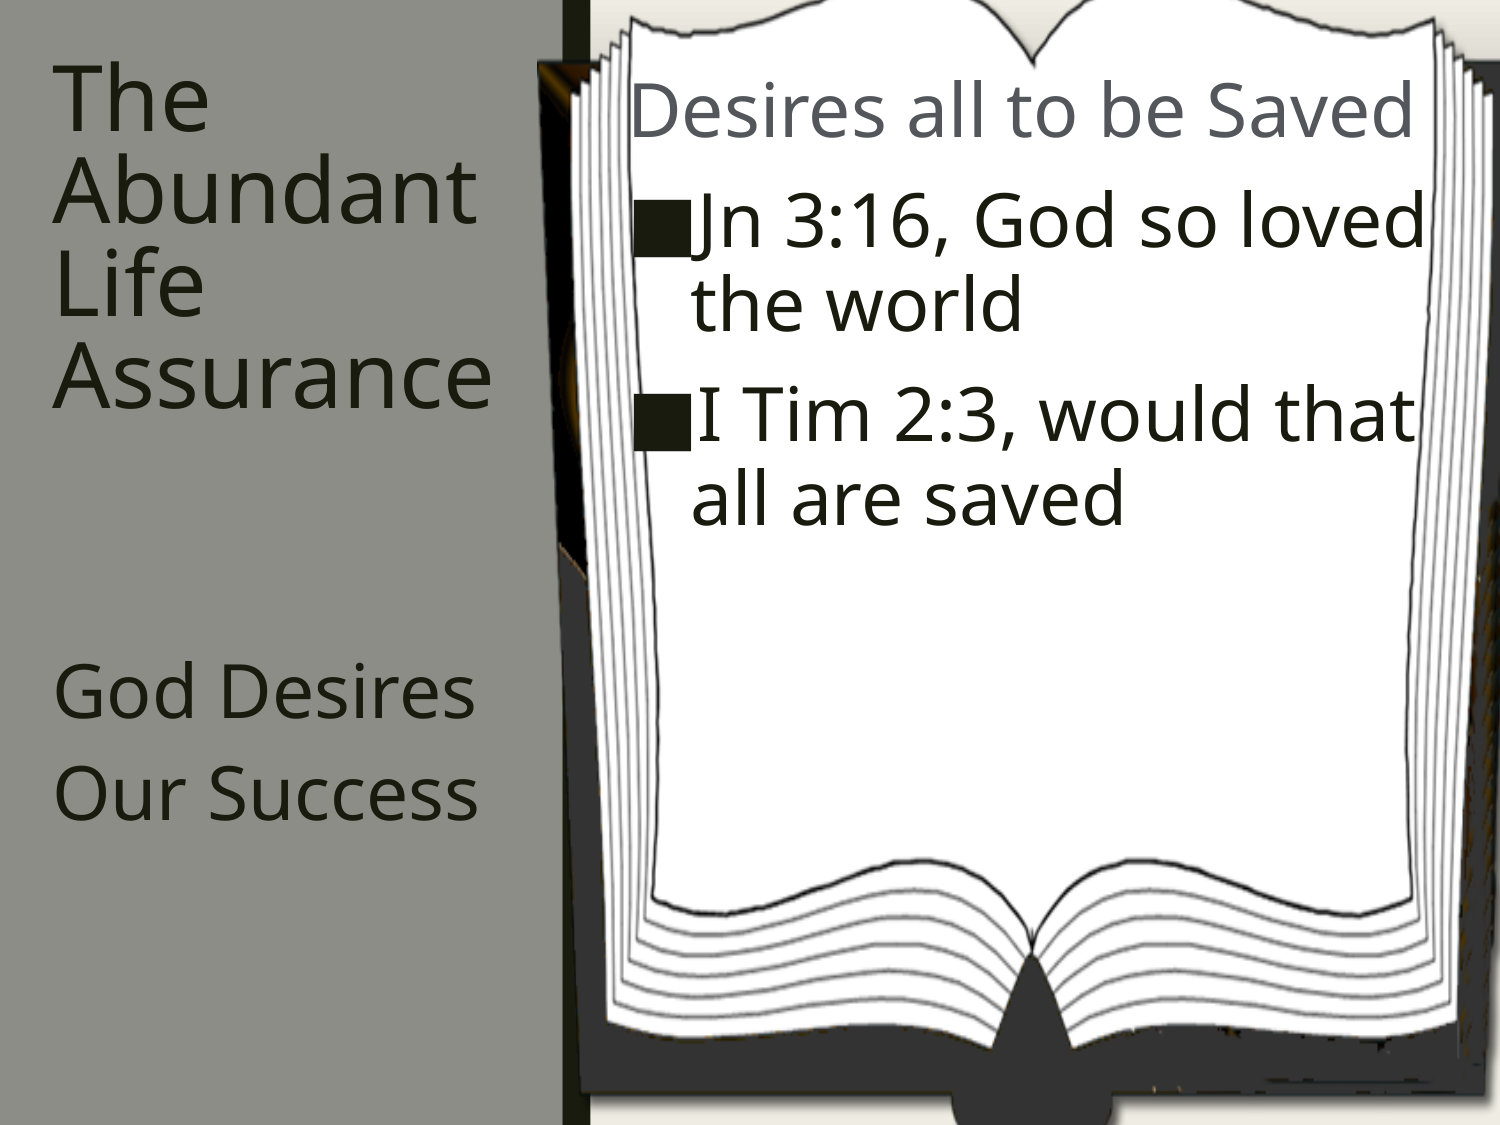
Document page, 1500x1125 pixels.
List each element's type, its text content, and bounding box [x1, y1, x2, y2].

title The Abundant Life Assurance [37, 50, 525, 588]
list Desires all to be Saved Jn 3:16, God so loved the world I Tim 2:3, would that all are saved [612, 62, 1463, 925]
picture [537, 0, 1500, 1125]
list God Desires Our Success [37, 624, 525, 1025]
